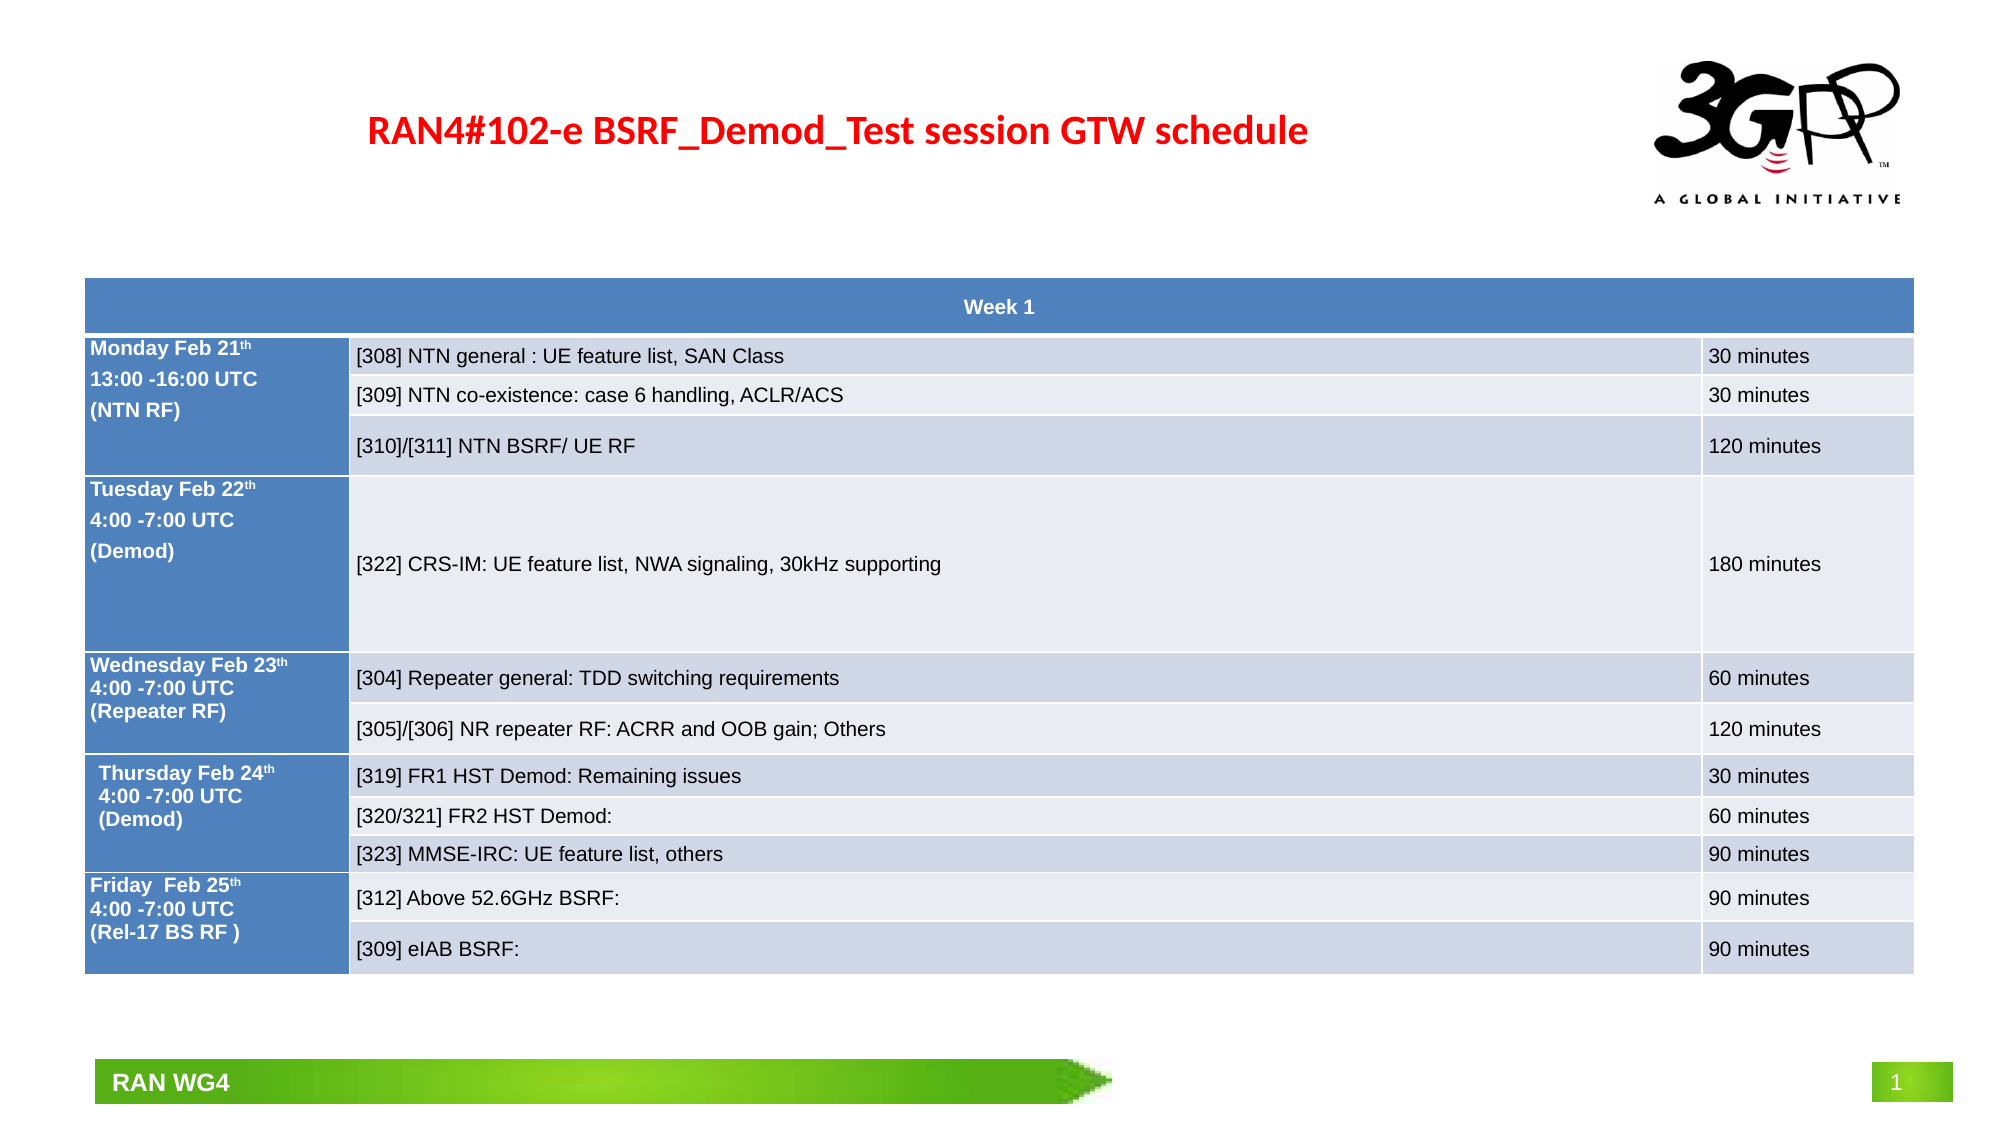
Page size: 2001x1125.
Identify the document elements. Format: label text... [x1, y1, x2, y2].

table_cell Thursday Feb 24th 4:00 -7:00 UTC (Demod) [85, 755, 349, 872]
table_cell [322] CRS-IM: UE feature list, NWA signaling, 30kHz supporting [350, 477, 1701, 651]
table_cell 60 minutes [1703, 653, 1914, 702]
picture [1654, 61, 1900, 204]
table_cell [312] Above 52.6GHz BSRF: [350, 873, 1701, 920]
table_cell [320/321] FR2 HST Demod: [350, 798, 1701, 834]
table_cell 90 minutes [1703, 836, 1914, 872]
table_cell 30 minutes [1703, 338, 1914, 374]
table_cell [323] MMSE-IRC: UE feature list, others [350, 836, 1701, 872]
table_cell [305]/[306] NR repeater RF: ACRR and OOB gain; Others [350, 704, 1701, 753]
table_cell Friday Feb 25th 4:00 -7:00 UTC (Rel-17 BS RF ) [85, 873, 349, 974]
table_cell Monday Feb 21th 13:00 -16:00 UTC (NTN RF) [85, 338, 349, 475]
title RAN4#102-e BSRF_Demod_Test session GTW schedule [83, 57, 1604, 198]
table_cell [309] NTN co-existence: case 6 handling, ACLR/ACS [350, 376, 1701, 414]
table_cell 30 minutes [1703, 376, 1914, 414]
table_cell Tuesday Feb 22th 4:00 -7:00 UTC (Demod) [85, 477, 349, 651]
table_cell [308] NTN general : UE feature list, SAN Class [350, 338, 1701, 374]
table_cell 180 minutes [1703, 477, 1914, 651]
table_cell 120 minutes [1703, 416, 1914, 475]
table_cell 120 minutes [1703, 704, 1914, 753]
table_header Week 1 [85, 278, 1914, 333]
table_cell [304] Repeater general: TDD switching requirements [350, 653, 1701, 702]
picture [1872, 1062, 1953, 1102]
table_cell 90 minutes [1703, 873, 1914, 920]
table_cell [309] eIAB BSRF: [350, 922, 1701, 974]
table_cell [319] FR1 HST Demod: Remaining issues [350, 755, 1701, 796]
table_cell 90 minutes [1703, 922, 1914, 974]
table_cell 30 minutes [1703, 755, 1914, 796]
table_cell 60 minutes [1703, 798, 1914, 834]
picture [95, 1059, 1112, 1104]
table_cell [310]/[311] NTN BSRF/ UE RF [350, 416, 1701, 475]
table_cell Wednesday Feb 23th 4:00 -7:00 UTC (Repeater RF) [85, 653, 349, 753]
